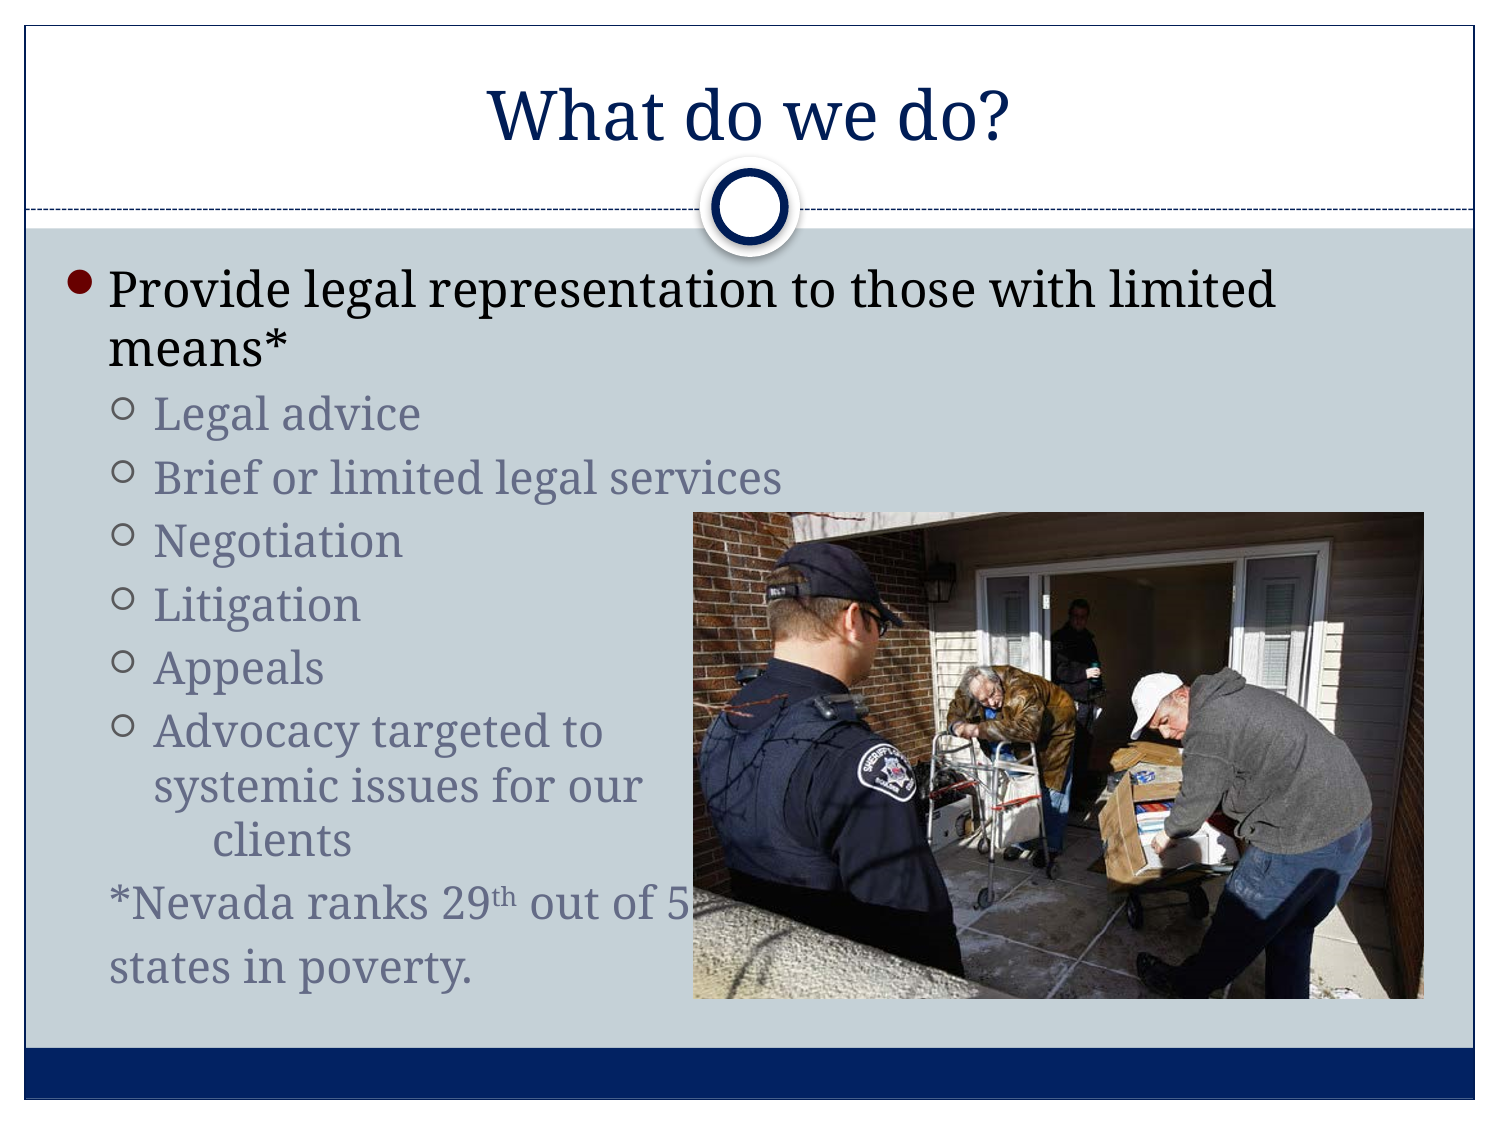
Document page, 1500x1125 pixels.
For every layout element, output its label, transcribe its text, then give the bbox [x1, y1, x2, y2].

title What do we do? [49, 37, 1450, 162]
list Provide legal representation to those with limited means* Legal advice Brief or limited legal services Negotiation Litigation Appeals Advocacy targeted to address systemic issues for our clients *Nevada ranks 29th out of 50 states in poverty. [49, 250, 1445, 1001]
picture [693, 512, 1424, 999]
